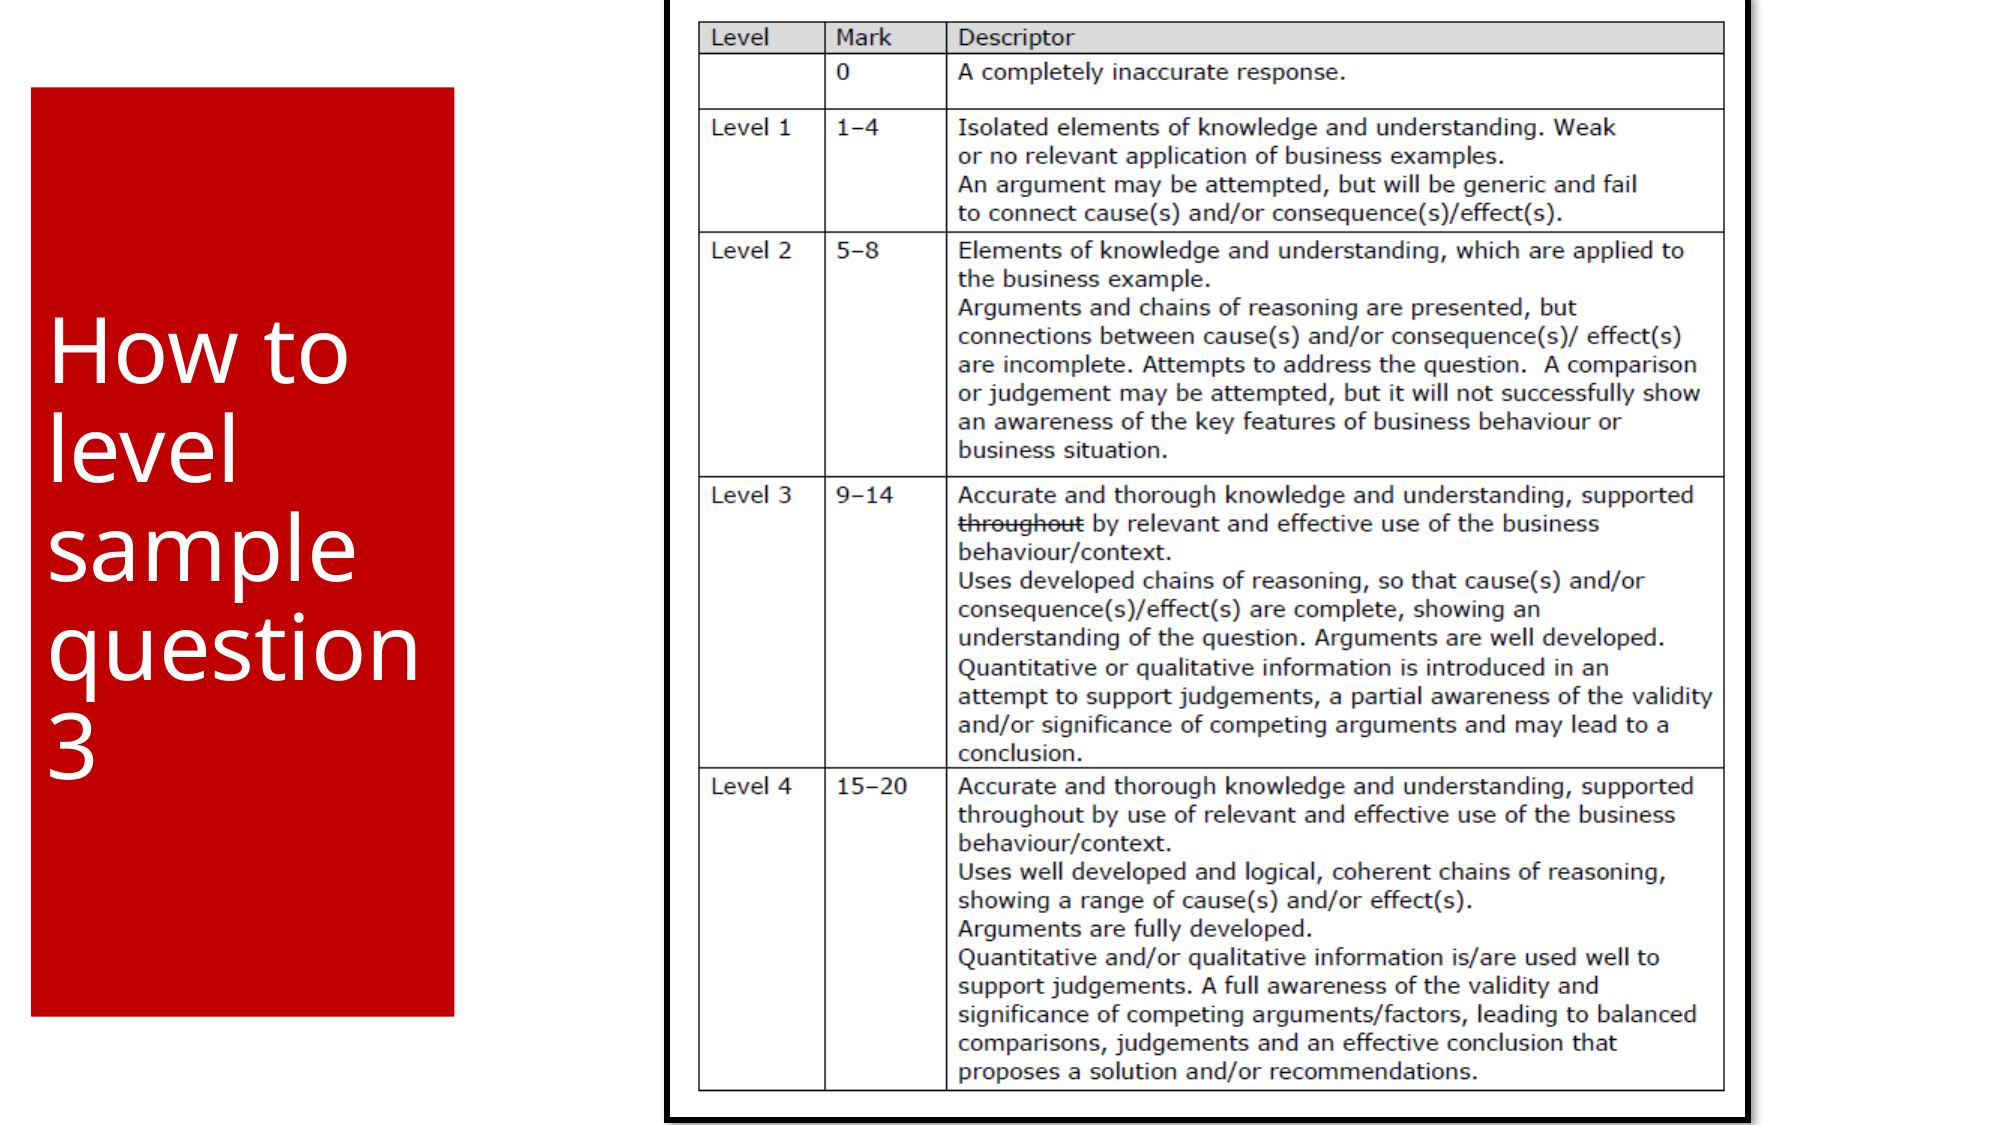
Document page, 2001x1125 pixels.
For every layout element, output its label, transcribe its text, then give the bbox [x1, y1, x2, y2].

picture [670, 0, 1746, 1117]
title How to level sample question 3 [31, 87, 455, 1017]
